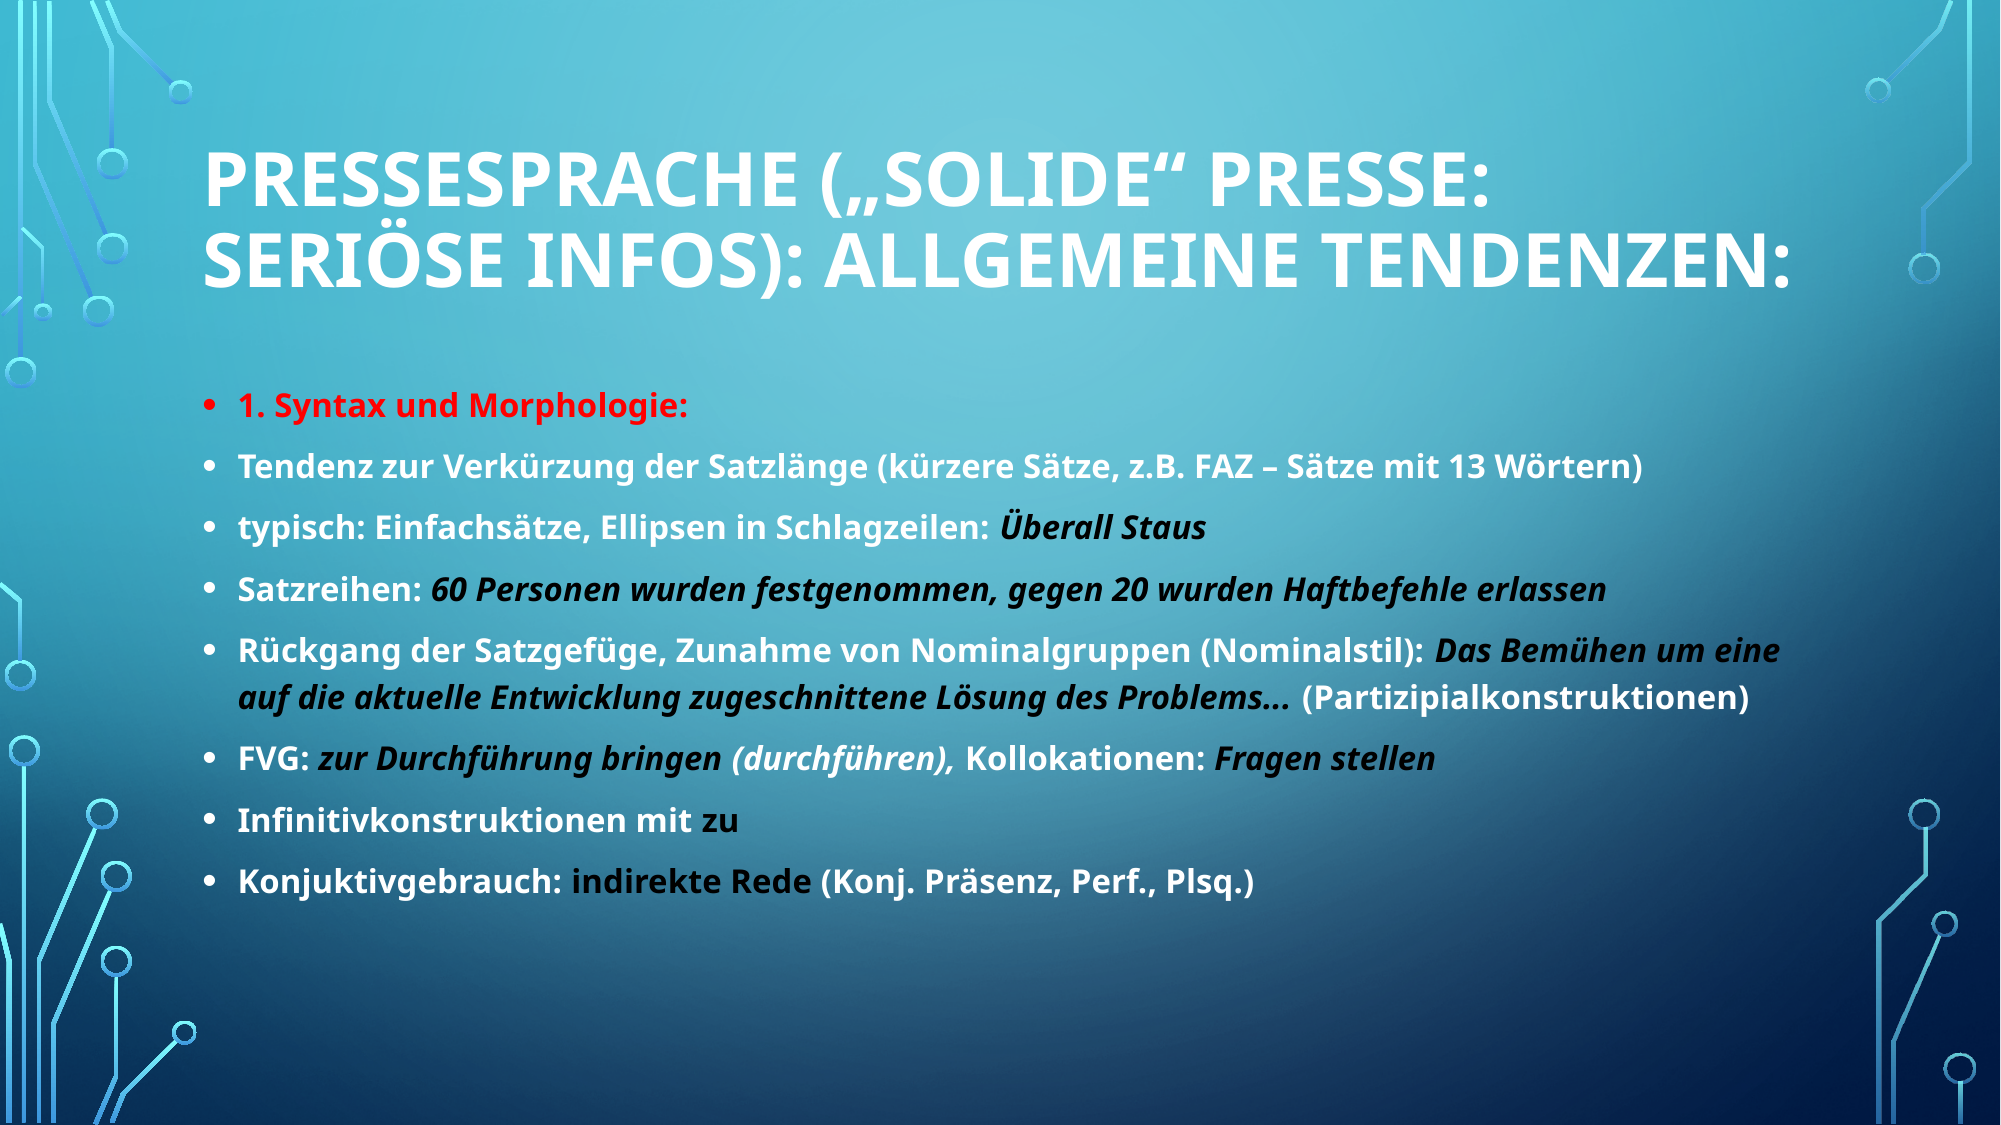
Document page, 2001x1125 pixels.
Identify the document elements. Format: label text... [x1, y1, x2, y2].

list 1. Syntax und Morphologie: Tendenz zur Verkürzung der Satzlänge (kürzere Sätze, z.B. FAZ – Sätze mit 13 Wörtern) typisch: Einfachsätze, Ellipsen in Schlagzeilen: Überall Staus Satzreihen: 60 Personen wurden festgenommen, gegen 20 wurden Haftbefehle erlassen Rückgang der Satzgefüge, Zunahme von Nominalgruppen (Nominalstil): Das Bemühen um eine auf die aktuelle Entwicklung zugeschnittene Lösung des Problems... (Partizipialkonstruktionen) FVG: zur Durchführung bringen (durchführen), Kollokationen: Fragen stellen Infinitivkonstruktionen mit zu Konjuktivgebrauch: indirekte Rede (Konj. Präsenz, Perf., Plsq.) [187, 369, 1813, 950]
title Pressesprache („solide“ Presse: seriöse infos): Allgemeine Tendenzen: [187, 101, 1813, 344]
